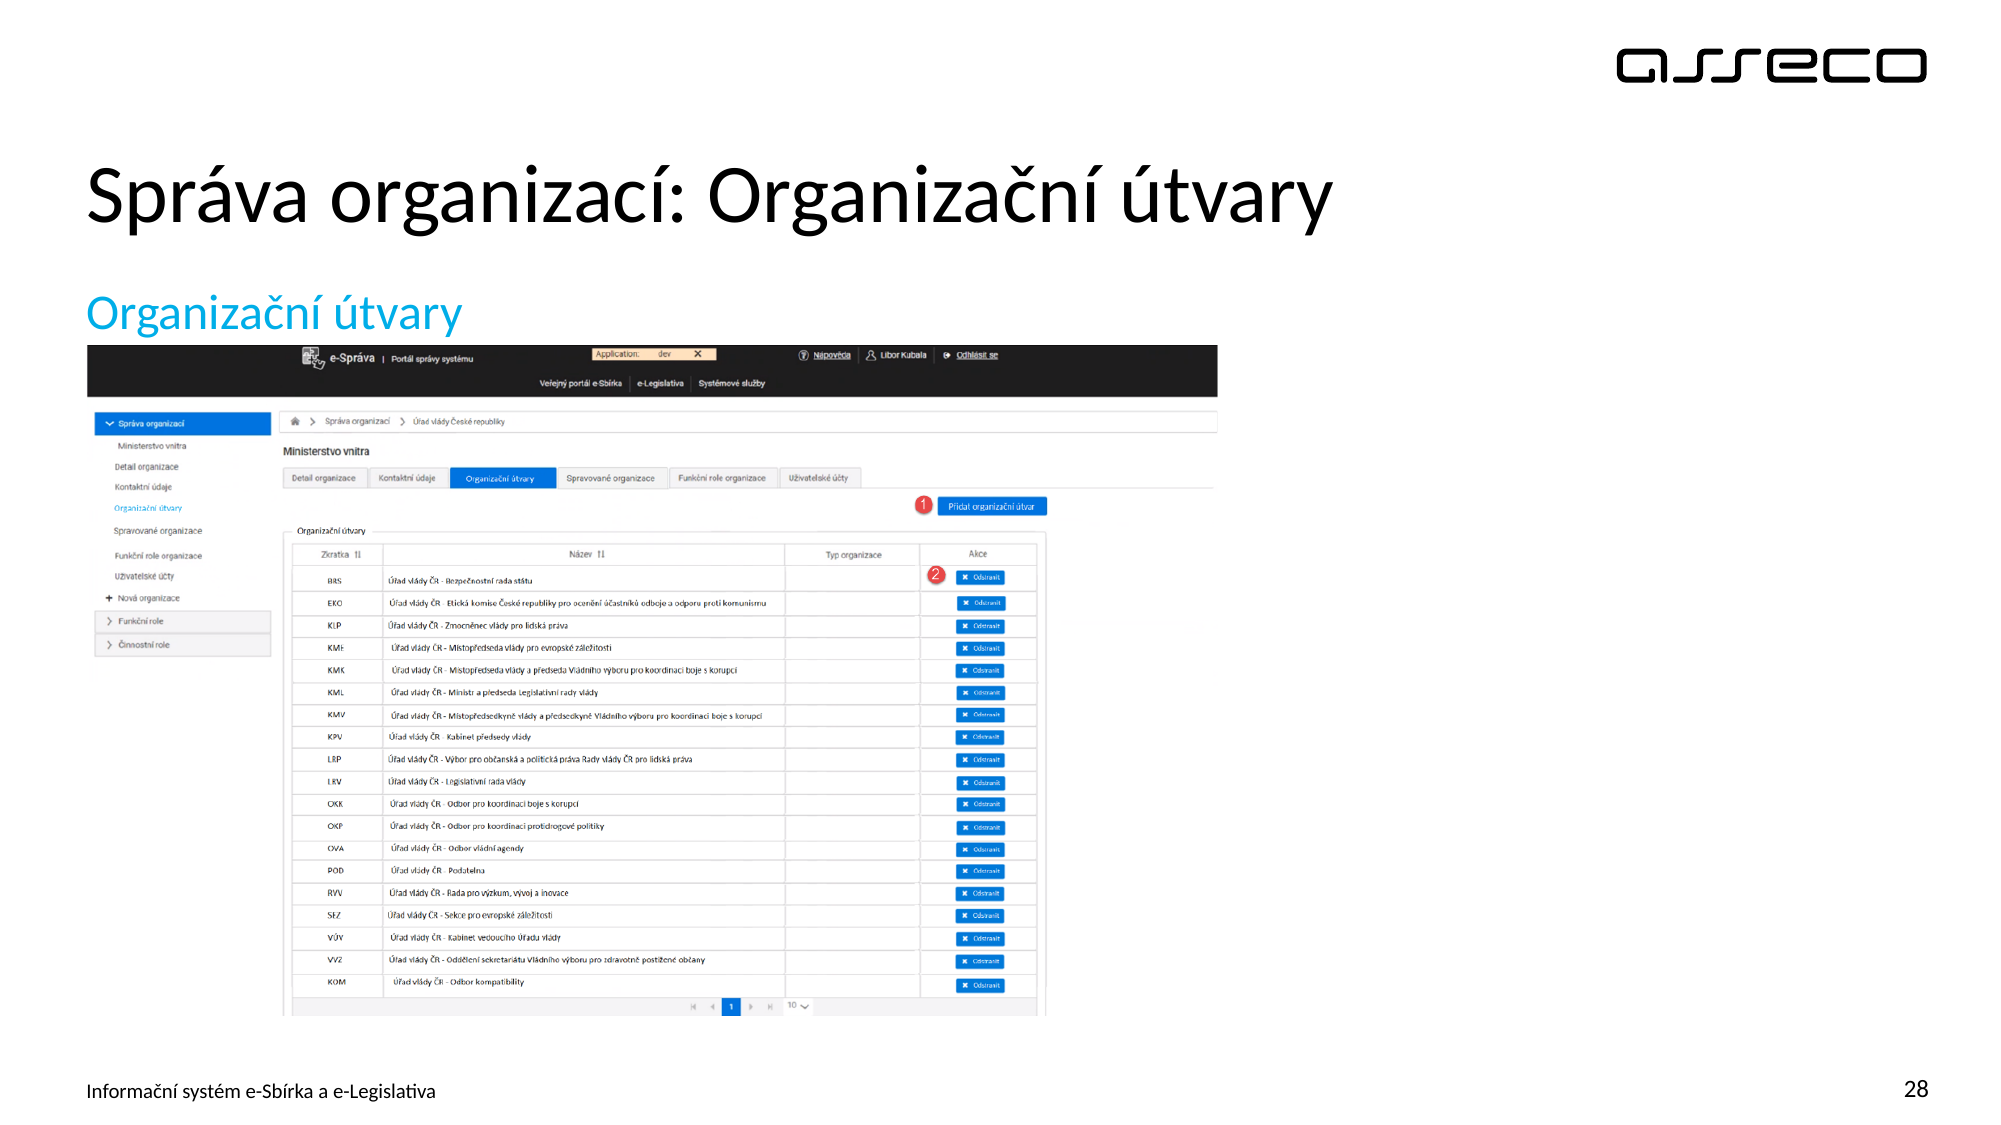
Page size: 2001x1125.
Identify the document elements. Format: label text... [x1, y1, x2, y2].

footer Informační systém e-Sbírka a e-Legislativa [86, 1042, 1450, 1103]
title Správa organizací: Organizační útvary [86, 139, 1930, 270]
picture [86, 345, 1218, 1016]
list Organizační útvary [86, 283, 1930, 339]
slide_number 28 [1462, 1042, 1930, 1103]
